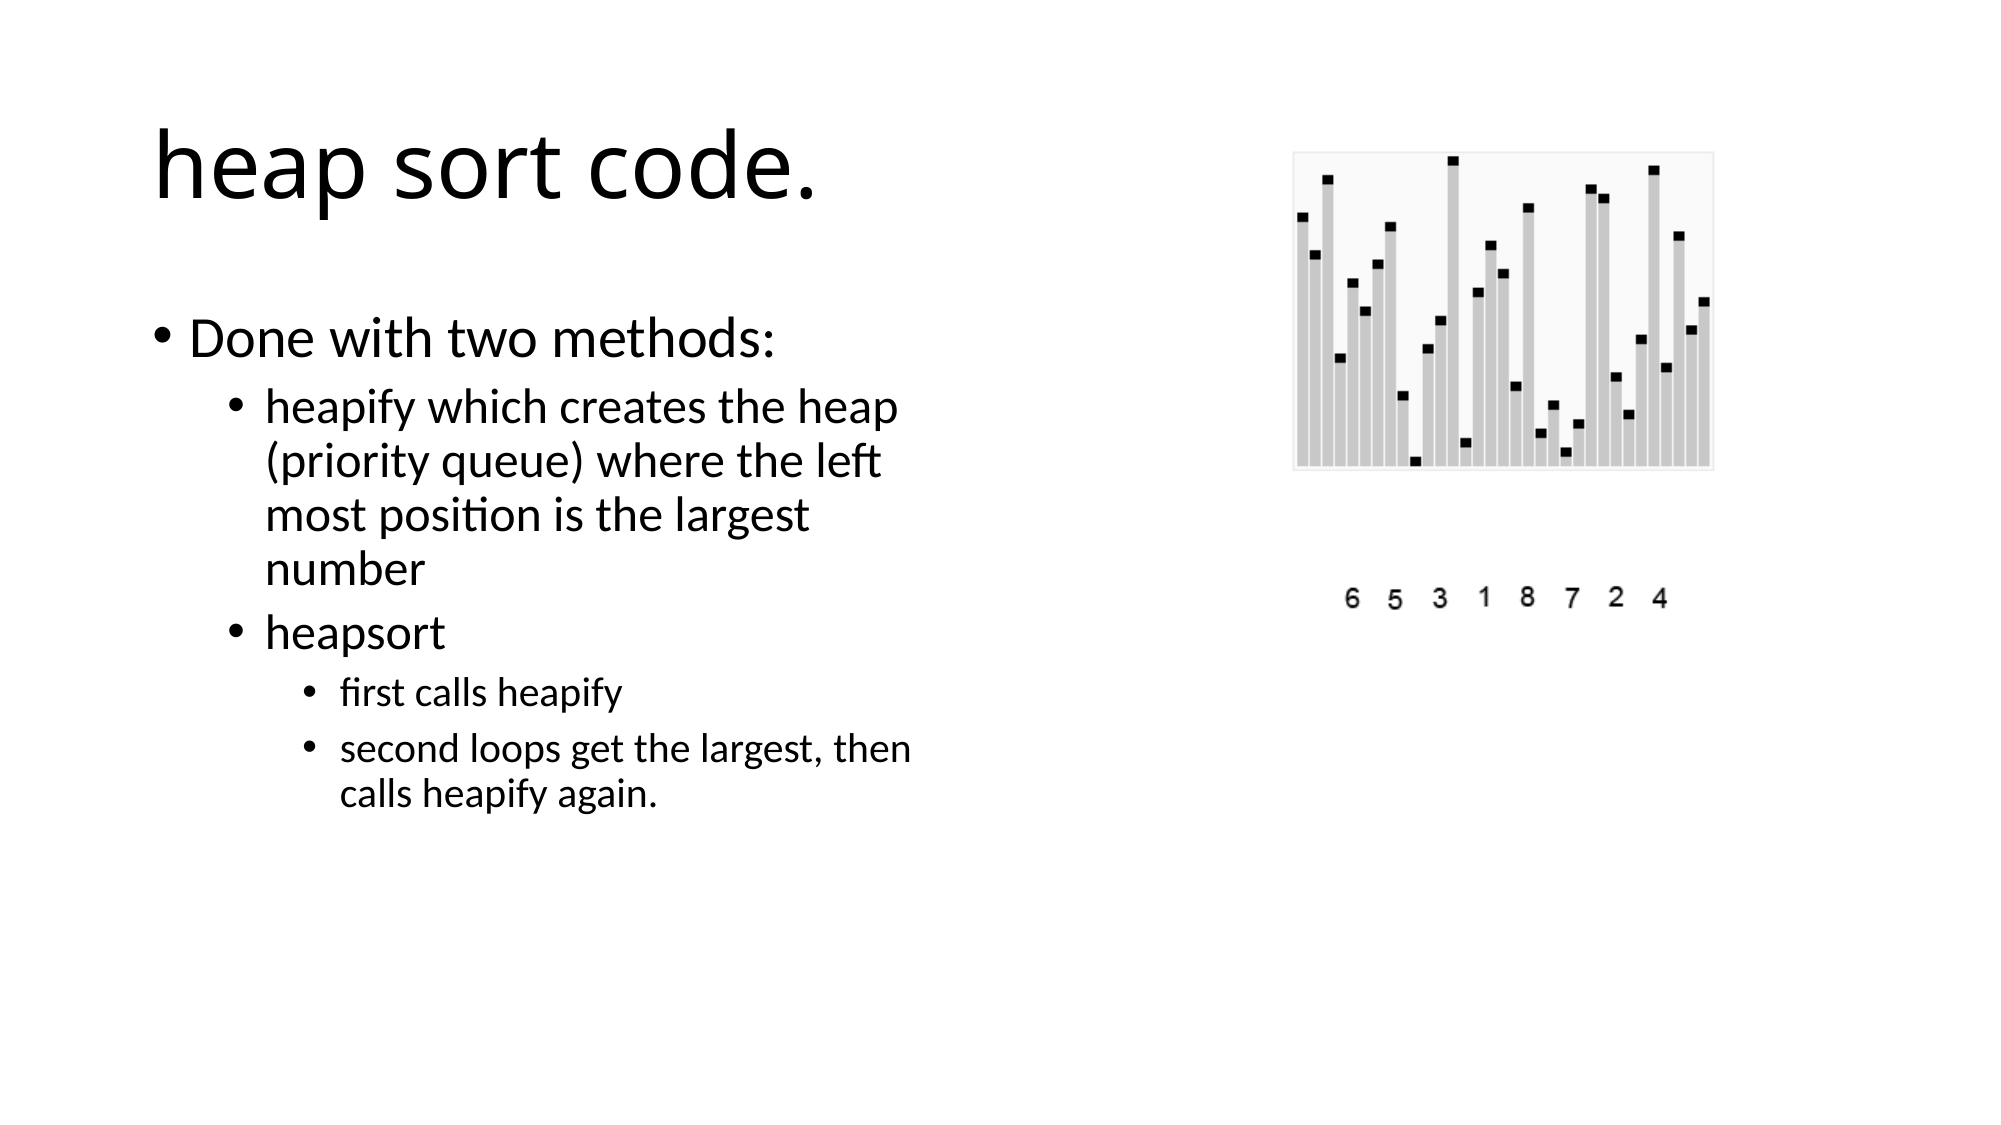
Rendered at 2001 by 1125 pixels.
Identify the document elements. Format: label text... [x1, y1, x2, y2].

list Done with two methods: heapify which creates the heap (priority queue) where the left most position is the largest number heapsort first calls heapify second loops get the largest, then calls heapify again. [137, 299, 988, 1014]
title heap sort code. [137, 59, 1863, 278]
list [1285, 144, 1724, 479]
picture [1230, 563, 1778, 1001]
